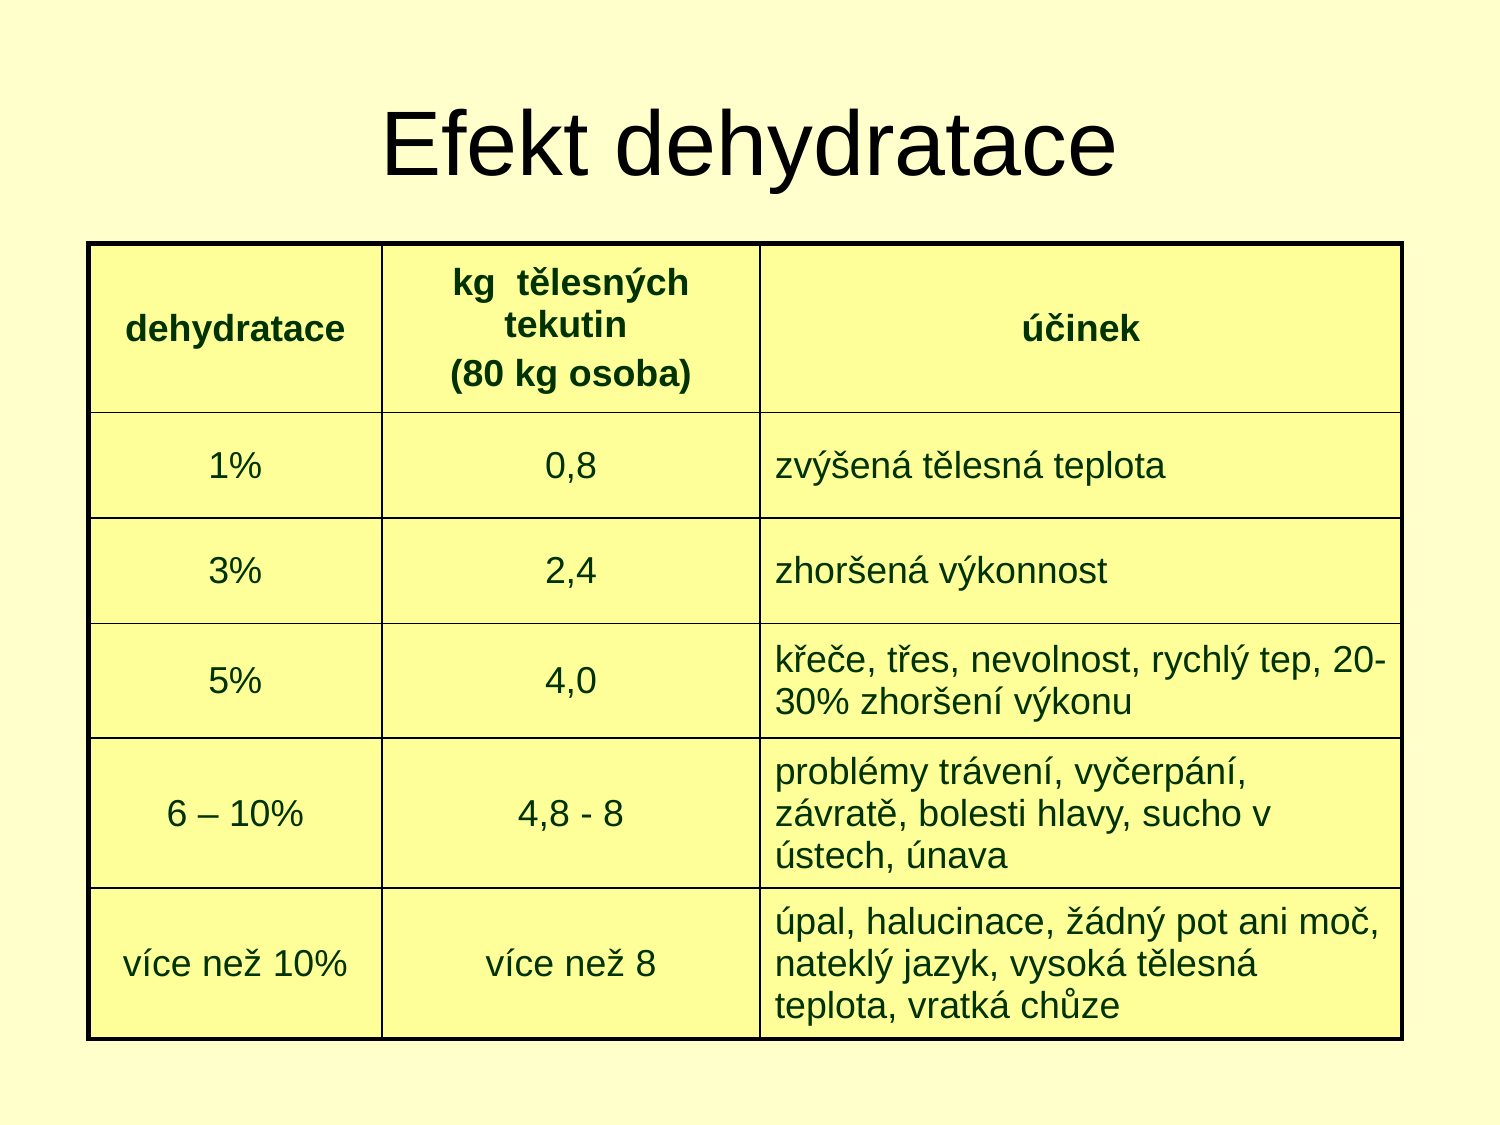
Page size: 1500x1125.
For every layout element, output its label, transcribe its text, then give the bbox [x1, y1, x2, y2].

table_cell 0,8 [383, 413, 759, 517]
table_cell 4,0 [383, 624, 759, 737]
table_header dehydratace [91, 246, 381, 412]
table_cell více než 10% [91, 889, 381, 1037]
table_cell 4,8 - 8 [383, 739, 759, 887]
table_cell úpal, halucinace, žádný pot ani moč, nateklý jazyk, vysoká tělesná teplota, vratká chůze [761, 889, 1400, 1037]
table_cell více než 8 [383, 889, 759, 1037]
table_cell křeče, třes, nevolnost, rychlý tep, 20-30% zhoršení výkonu [761, 624, 1400, 737]
table_cell 6 – 10% [91, 739, 381, 887]
table_cell zvýšená tělesná teplota [761, 413, 1400, 517]
table_header účinek [761, 246, 1400, 412]
table_cell 1% [91, 413, 381, 517]
table_cell zhoršená výkonnost [761, 519, 1400, 623]
title Efekt dehydratace [74, 44, 1426, 233]
table_cell 2,4 [383, 519, 759, 623]
table_cell problémy trávení, vyčerpání, závratě, bolesti hlavy, sucho v ústech, únava [761, 739, 1400, 887]
table_header kg tělesných tekutin (80 kg osoba) [383, 246, 759, 412]
table_cell 3% [91, 519, 381, 623]
table_cell 5% [91, 624, 381, 737]
